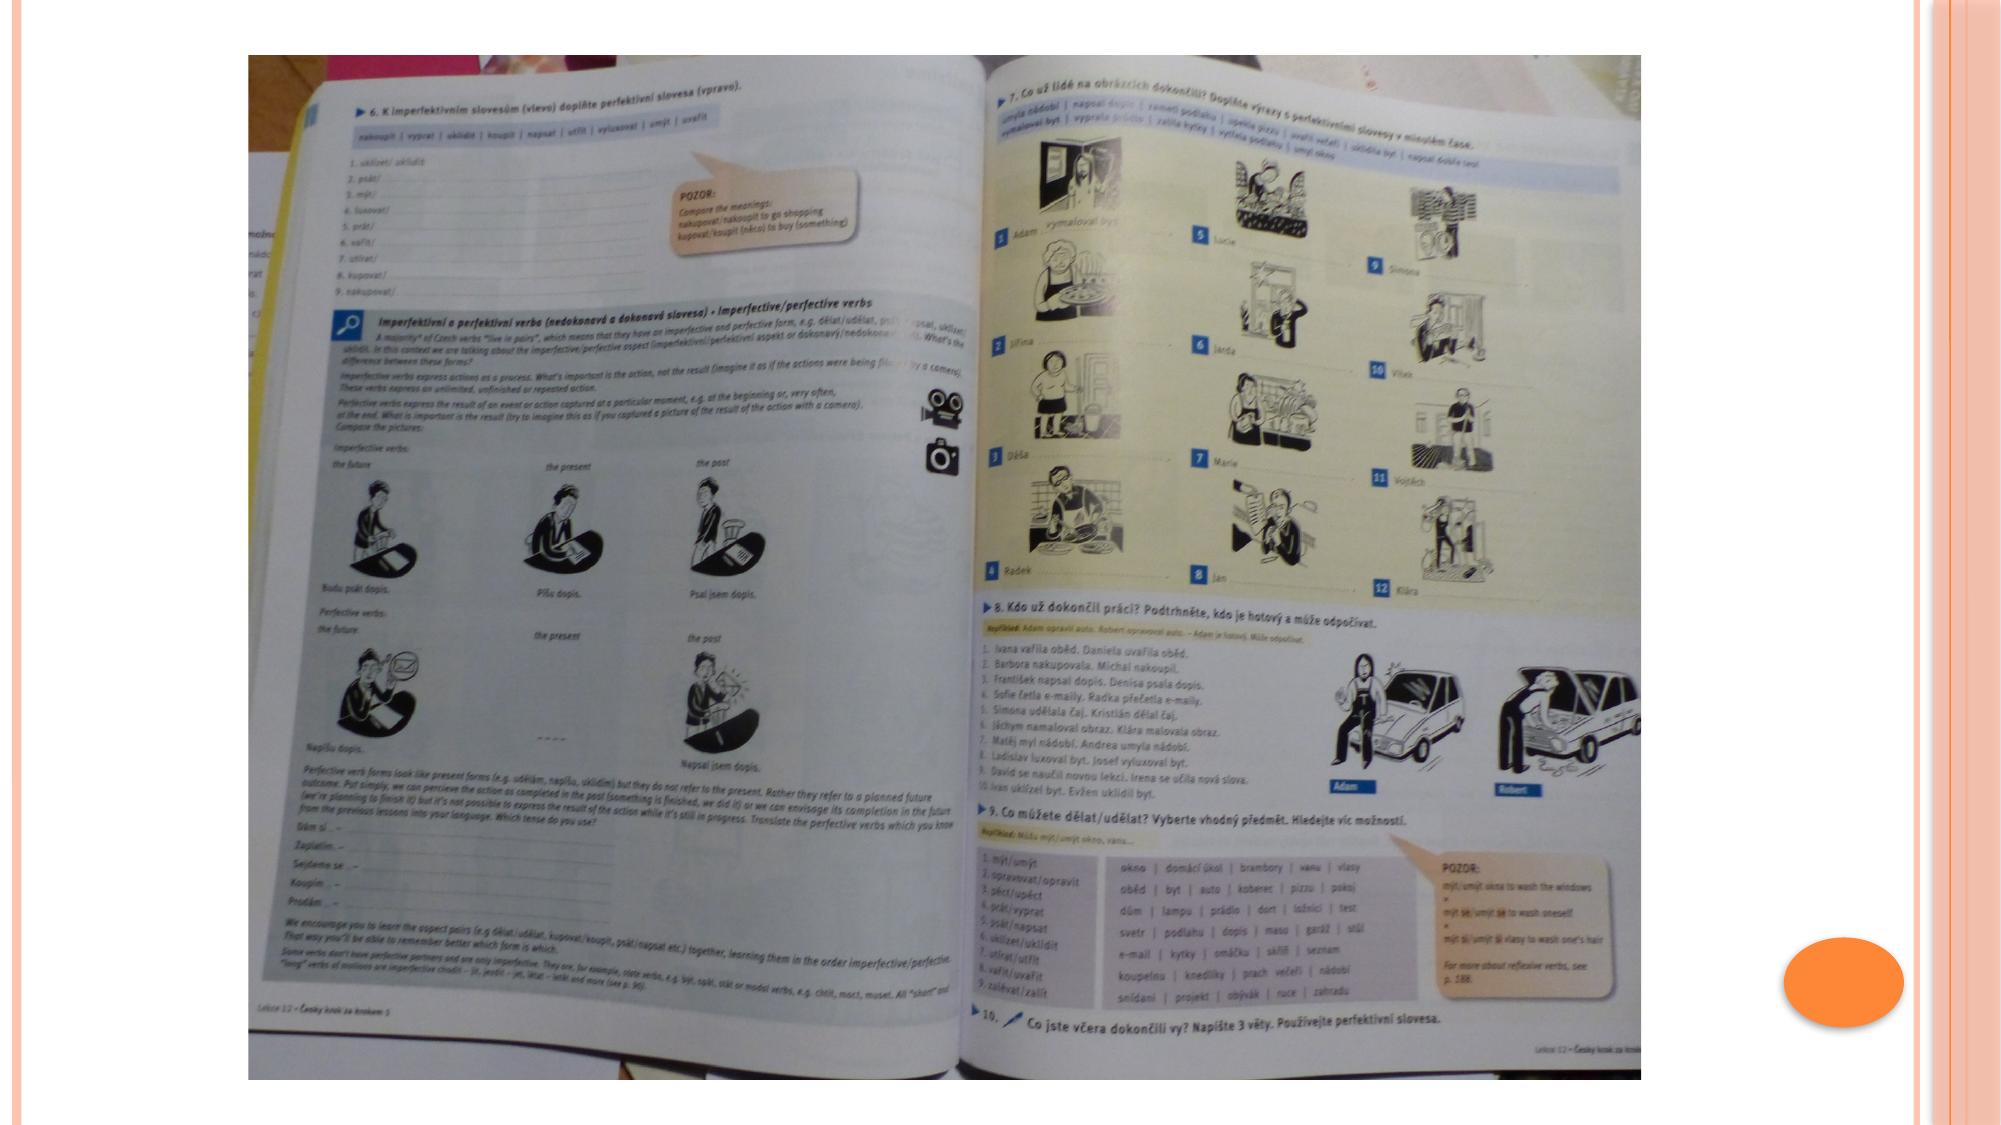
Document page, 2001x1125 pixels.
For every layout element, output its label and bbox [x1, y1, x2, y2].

list [247, 54, 1642, 1080]
